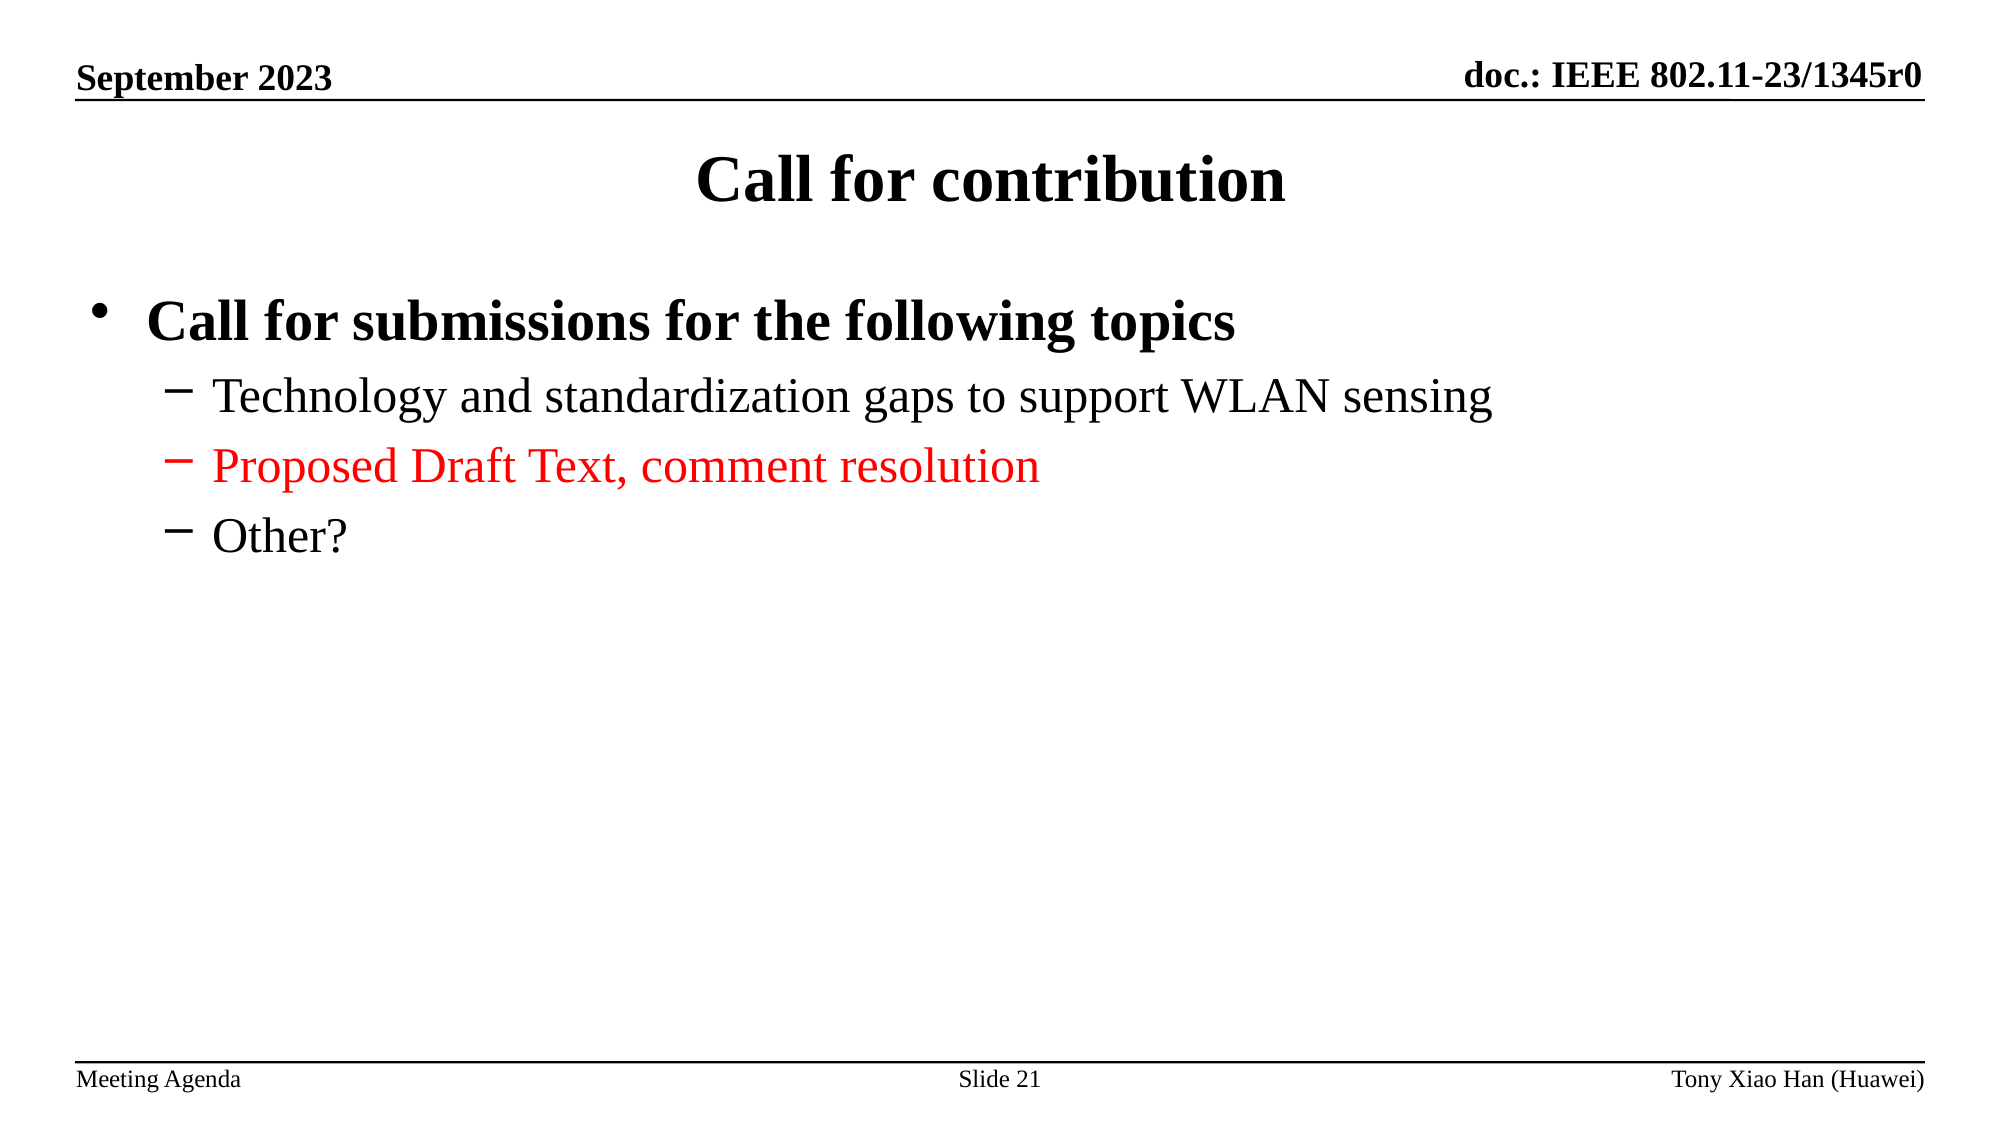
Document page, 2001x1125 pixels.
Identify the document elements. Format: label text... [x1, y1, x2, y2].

text_box Call for submissions for the following topics Technology and standardization gaps to support WLAN sensing Proposed Draft Text, comment resolution Other? [75, 275, 1925, 1050]
text_box Call for contribution [362, 87, 1638, 263]
